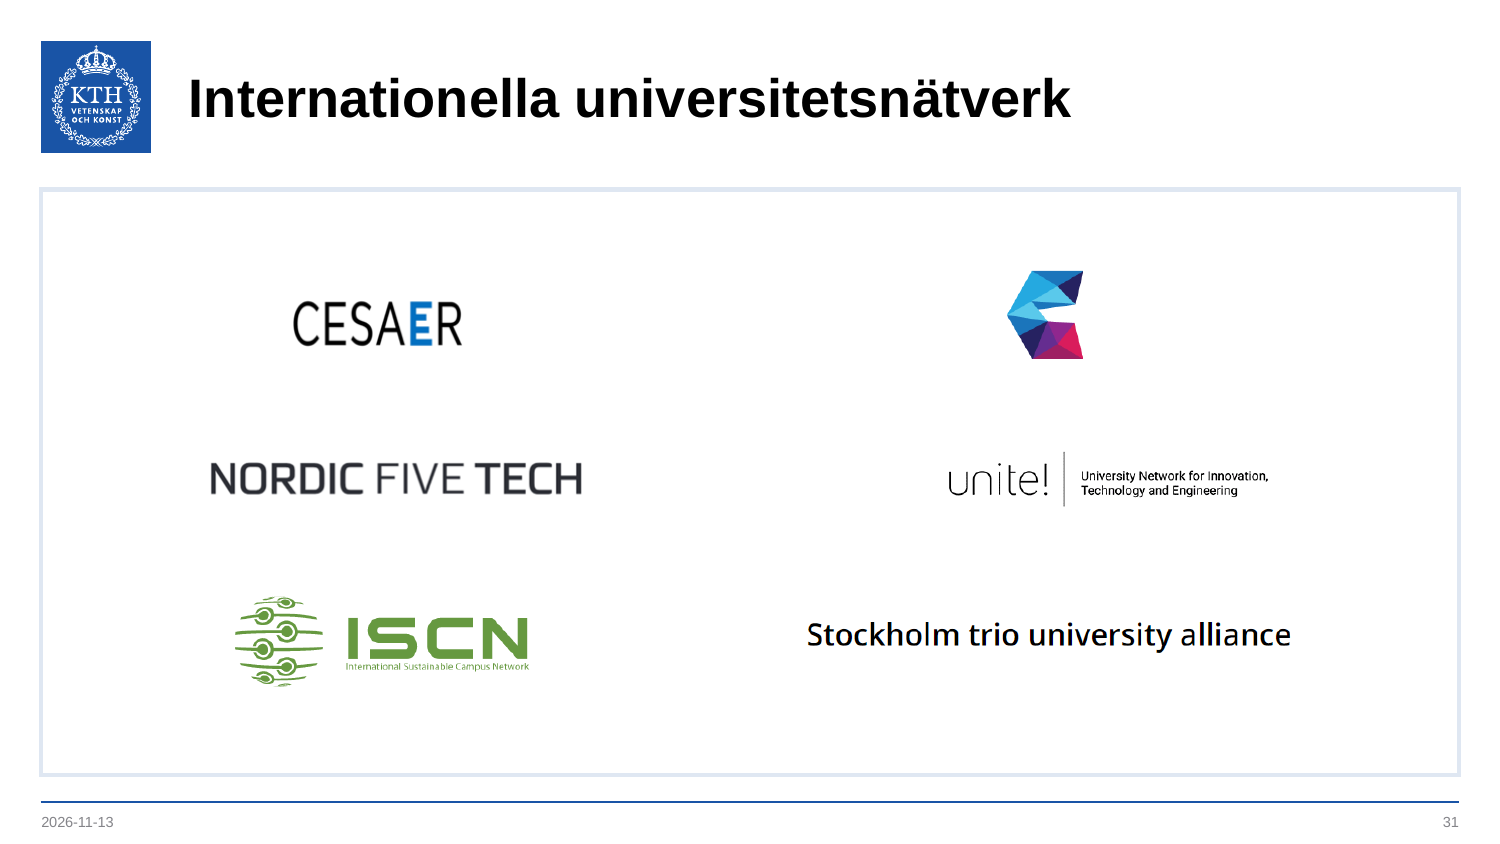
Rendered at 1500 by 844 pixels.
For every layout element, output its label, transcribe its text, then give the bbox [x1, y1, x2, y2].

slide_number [41, 811, 379, 832]
picture [799, 618, 1311, 660]
title Internationella universitetsnätverk [173, 41, 1413, 152]
picture [197, 455, 593, 510]
picture [971, 267, 1122, 379]
slide_number 31 [1121, 811, 1459, 832]
picture [286, 296, 471, 349]
picture [197, 579, 573, 703]
picture [833, 427, 1277, 538]
text_box [39, 187, 1461, 777]
